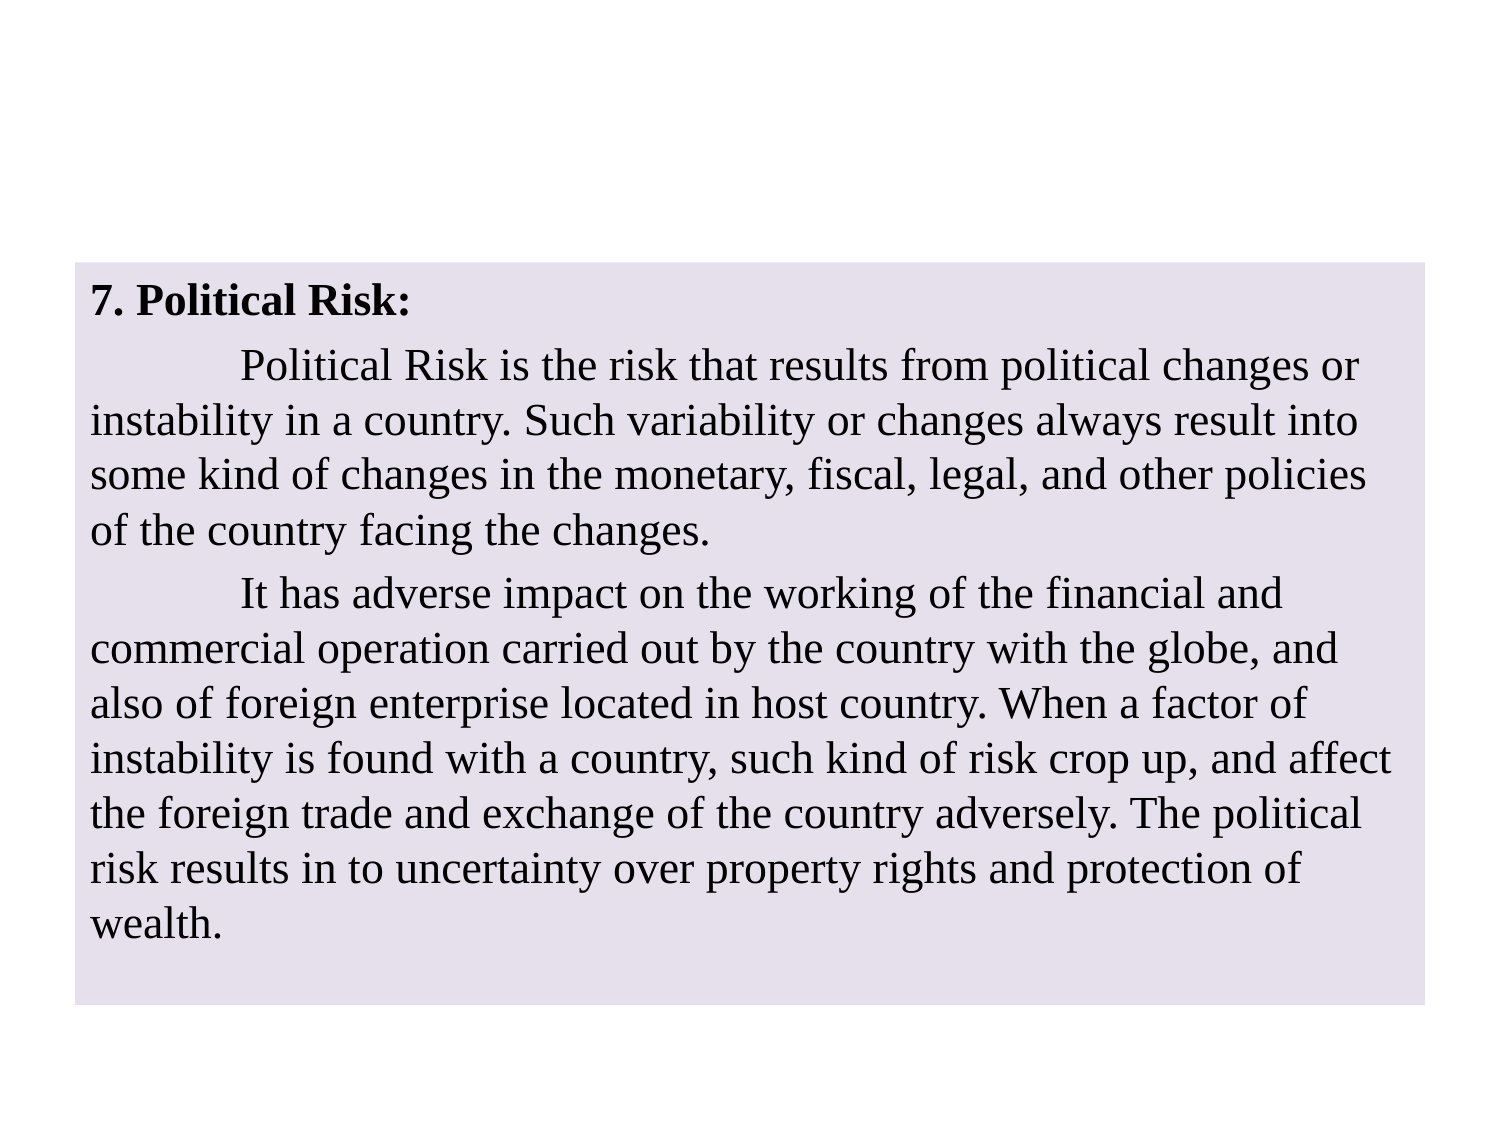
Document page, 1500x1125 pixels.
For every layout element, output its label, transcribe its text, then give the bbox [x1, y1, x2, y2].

list 7. Political Risk: Political Risk is the risk that results from political changes or instability in a country. Such variability or changes always result into some kind of changes in the monetary, fiscal, legal, and other policies of the country facing the changes. It has adverse impact on the working of the financial and commercial operation carried out by the country with the globe, and also of foreign enterprise located in host country. When a factor of instability is found with a country, such kind of risk crop up, and affect the foreign trade and exchange of the country adversely. The political risk results in to uncertainty over property rights and protection of wealth. [75, 262, 1425, 1005]
